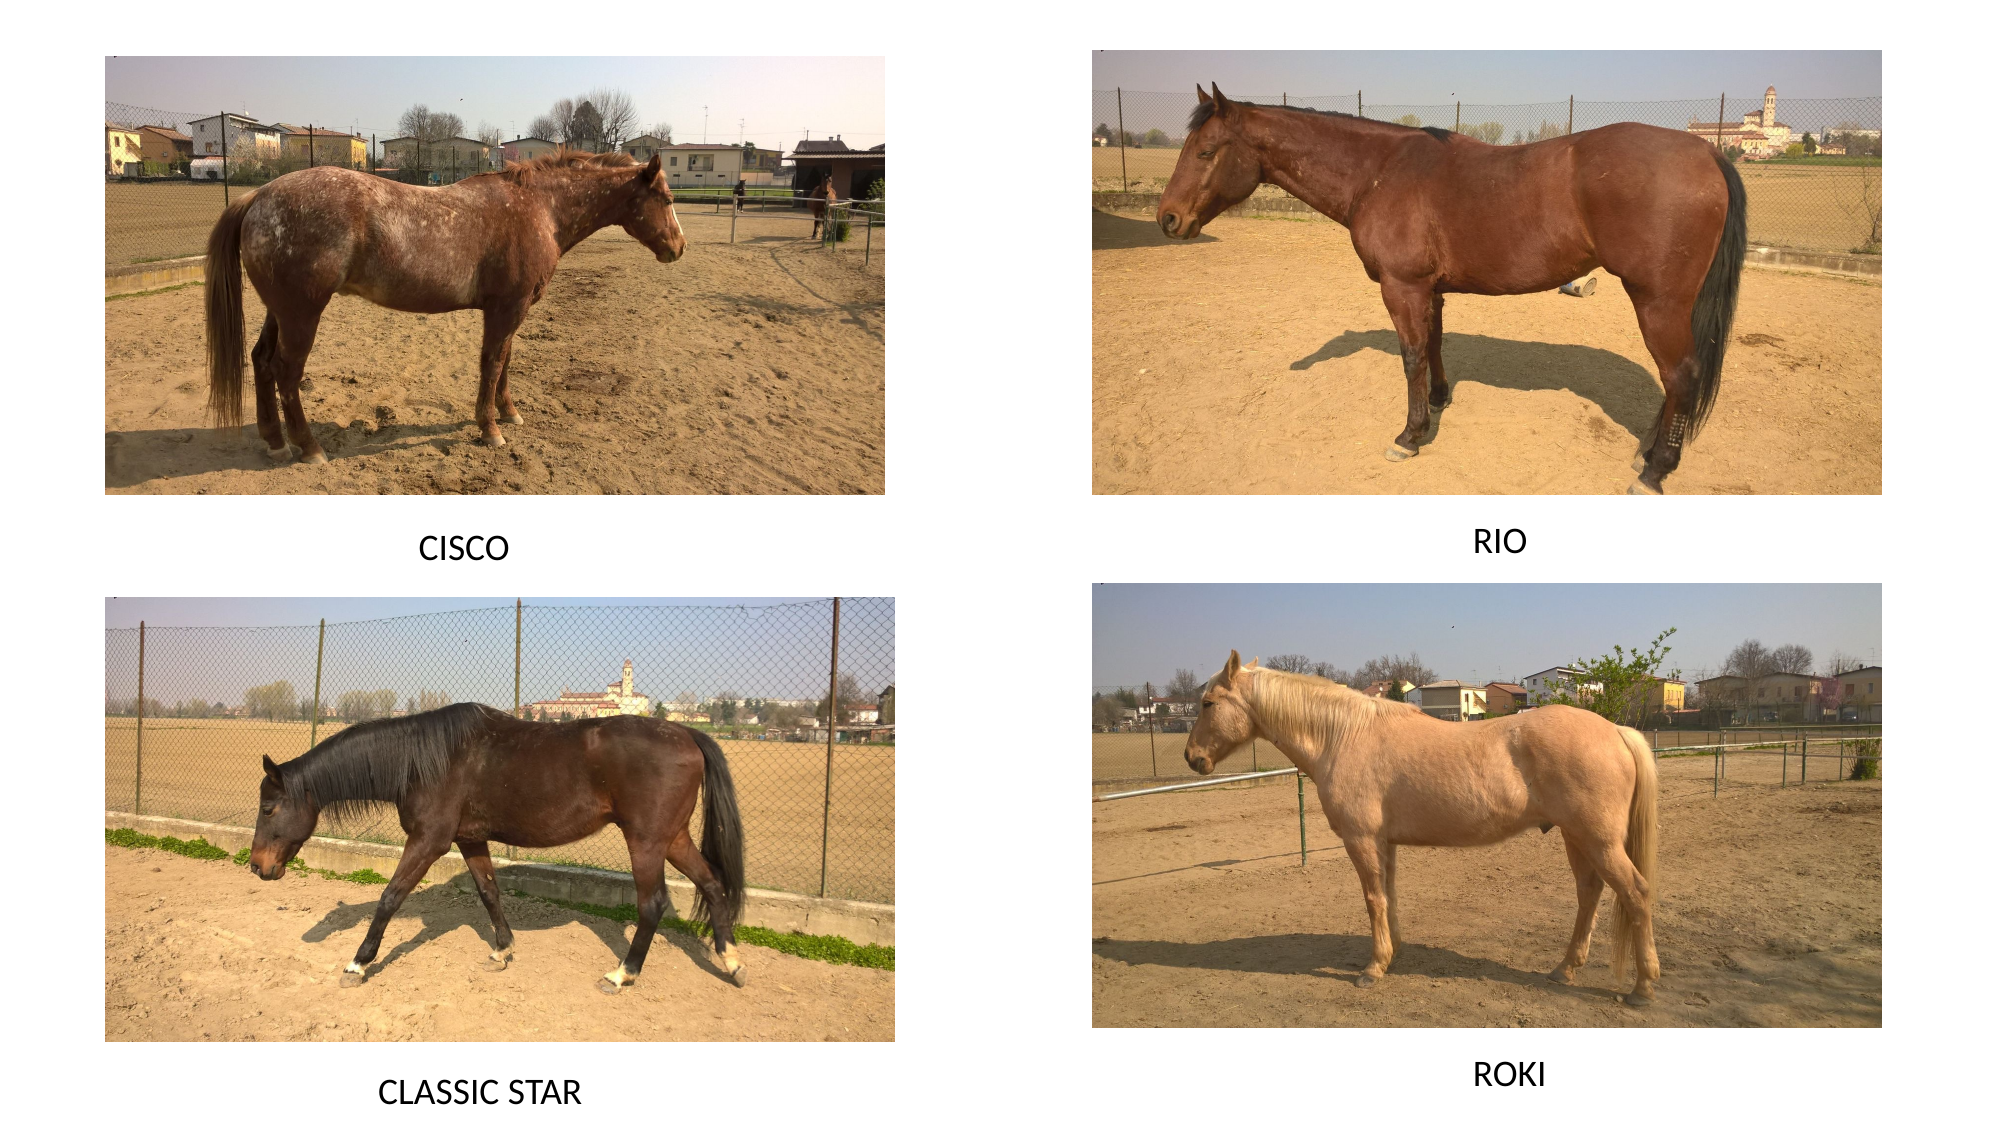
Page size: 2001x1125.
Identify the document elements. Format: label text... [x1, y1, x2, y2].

text_box CISCO [403, 516, 667, 576]
picture [1092, 583, 1882, 1028]
text_box RIO [1458, 509, 1722, 569]
picture [105, 56, 885, 495]
text_box CLASSIC STAR [363, 1059, 627, 1120]
picture [105, 597, 895, 1042]
picture [1092, 50, 1882, 495]
text_box ROKI [1458, 1041, 1722, 1102]
